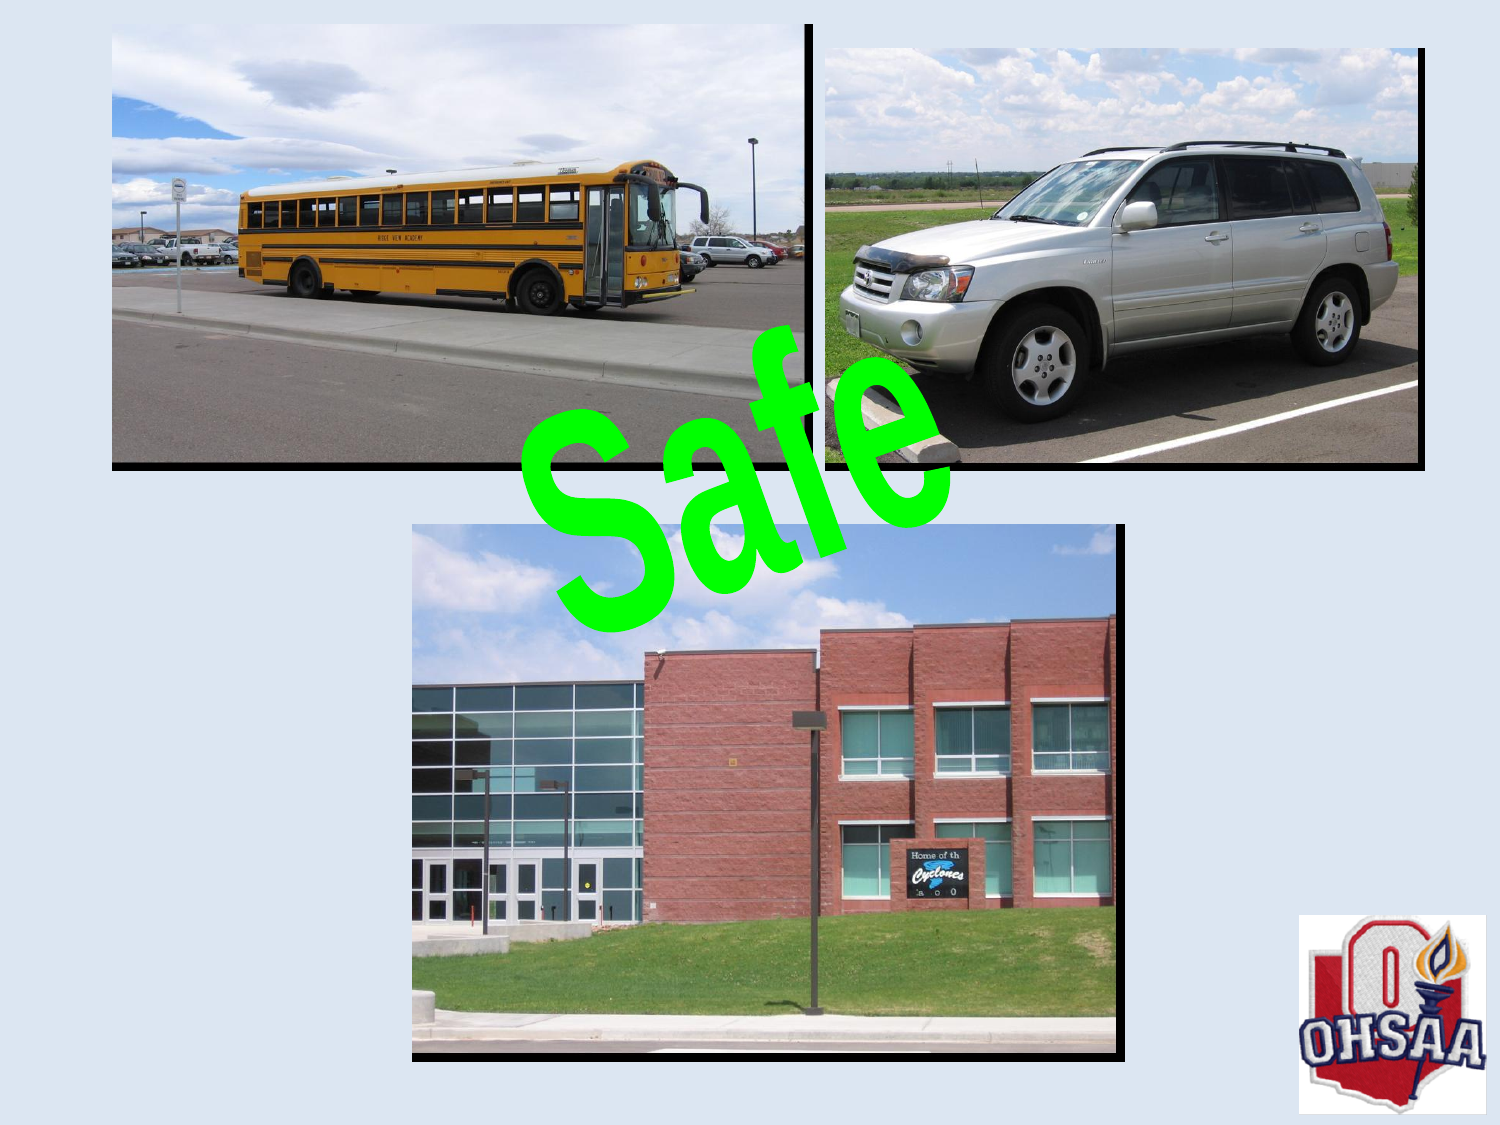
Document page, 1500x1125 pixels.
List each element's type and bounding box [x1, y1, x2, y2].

picture [112, 24, 813, 471]
picture [824, 47, 1426, 471]
picture [1299, 915, 1487, 1115]
picture [412, 524, 1126, 1062]
